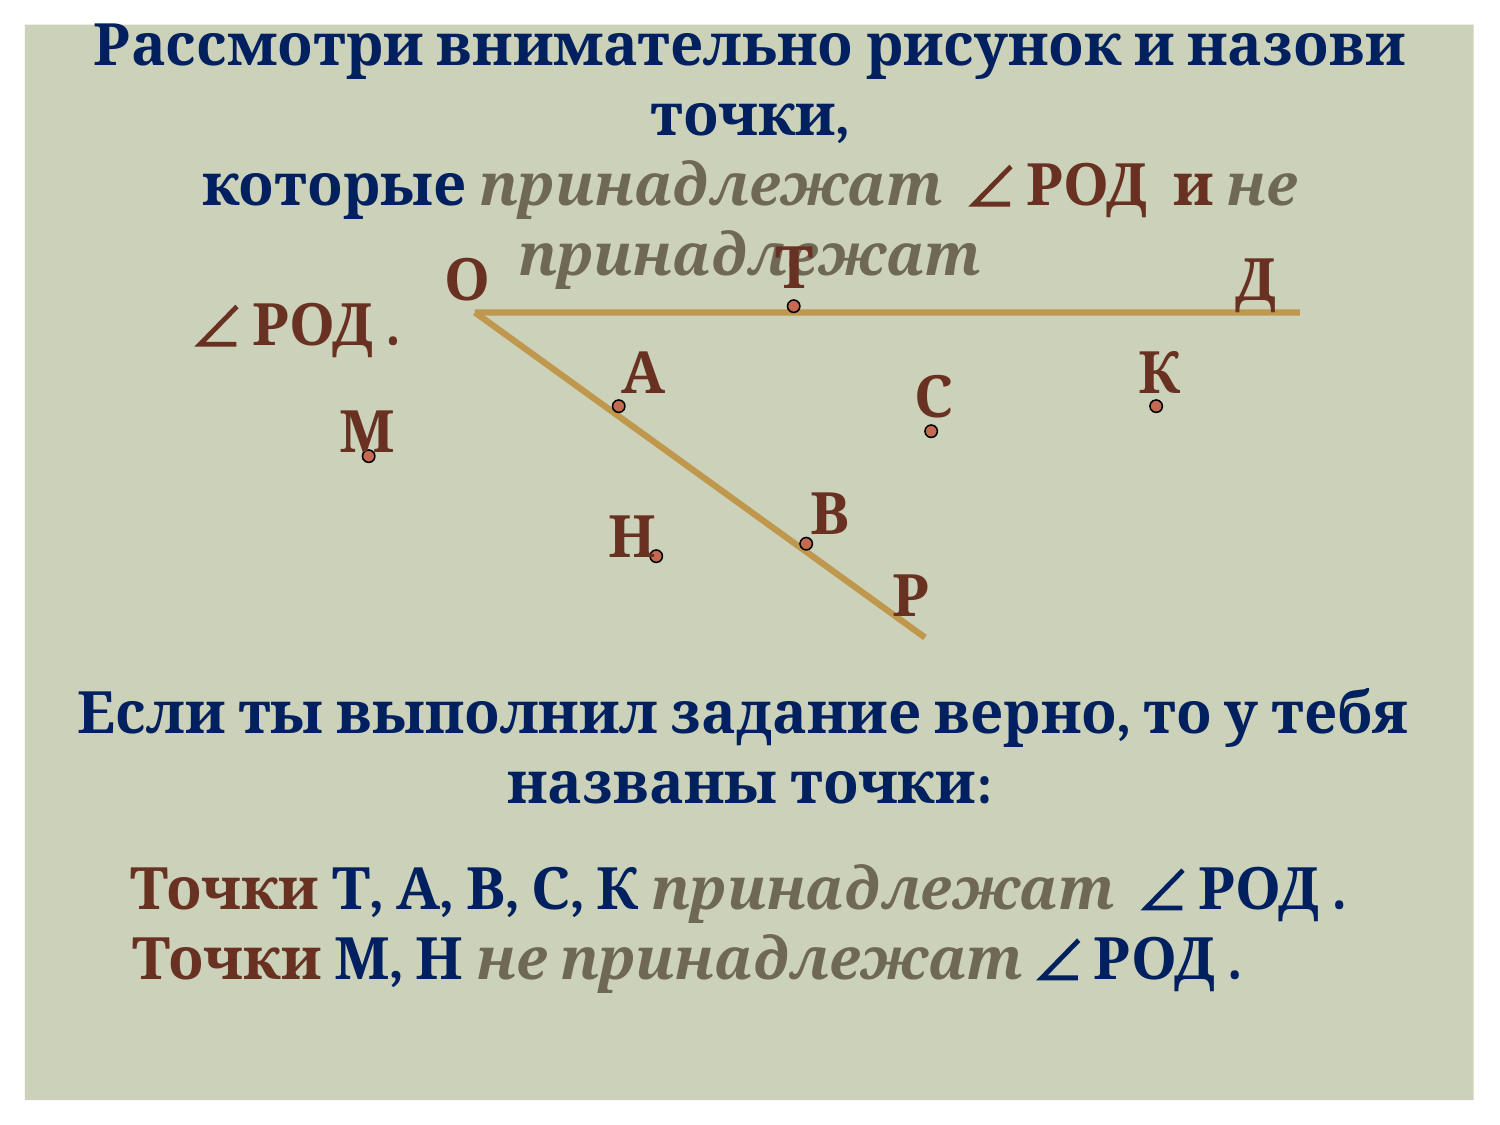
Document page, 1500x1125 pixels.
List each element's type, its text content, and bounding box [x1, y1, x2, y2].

text_box О [430, 234, 506, 299]
text_box М [324, 386, 357, 472]
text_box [474, 312, 1301, 638]
text_box Если ты выполнил задание верно, то у тебя названы точки: [0, 667, 1500, 823]
text_box Т [760, 222, 829, 299]
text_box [362, 299, 1163, 563]
text_box Точки Т, А, В, С, К принадлежат  РОД . Точки М, Н не принадлежат  РОД . [0, 843, 1477, 999]
text_box Д [1217, 234, 1289, 311]
text_box Рассмотри внимательно рисунок и назови точки, которые принадлежат  РОД и не принадлежат  РОД . [0, 0, 1500, 365]
